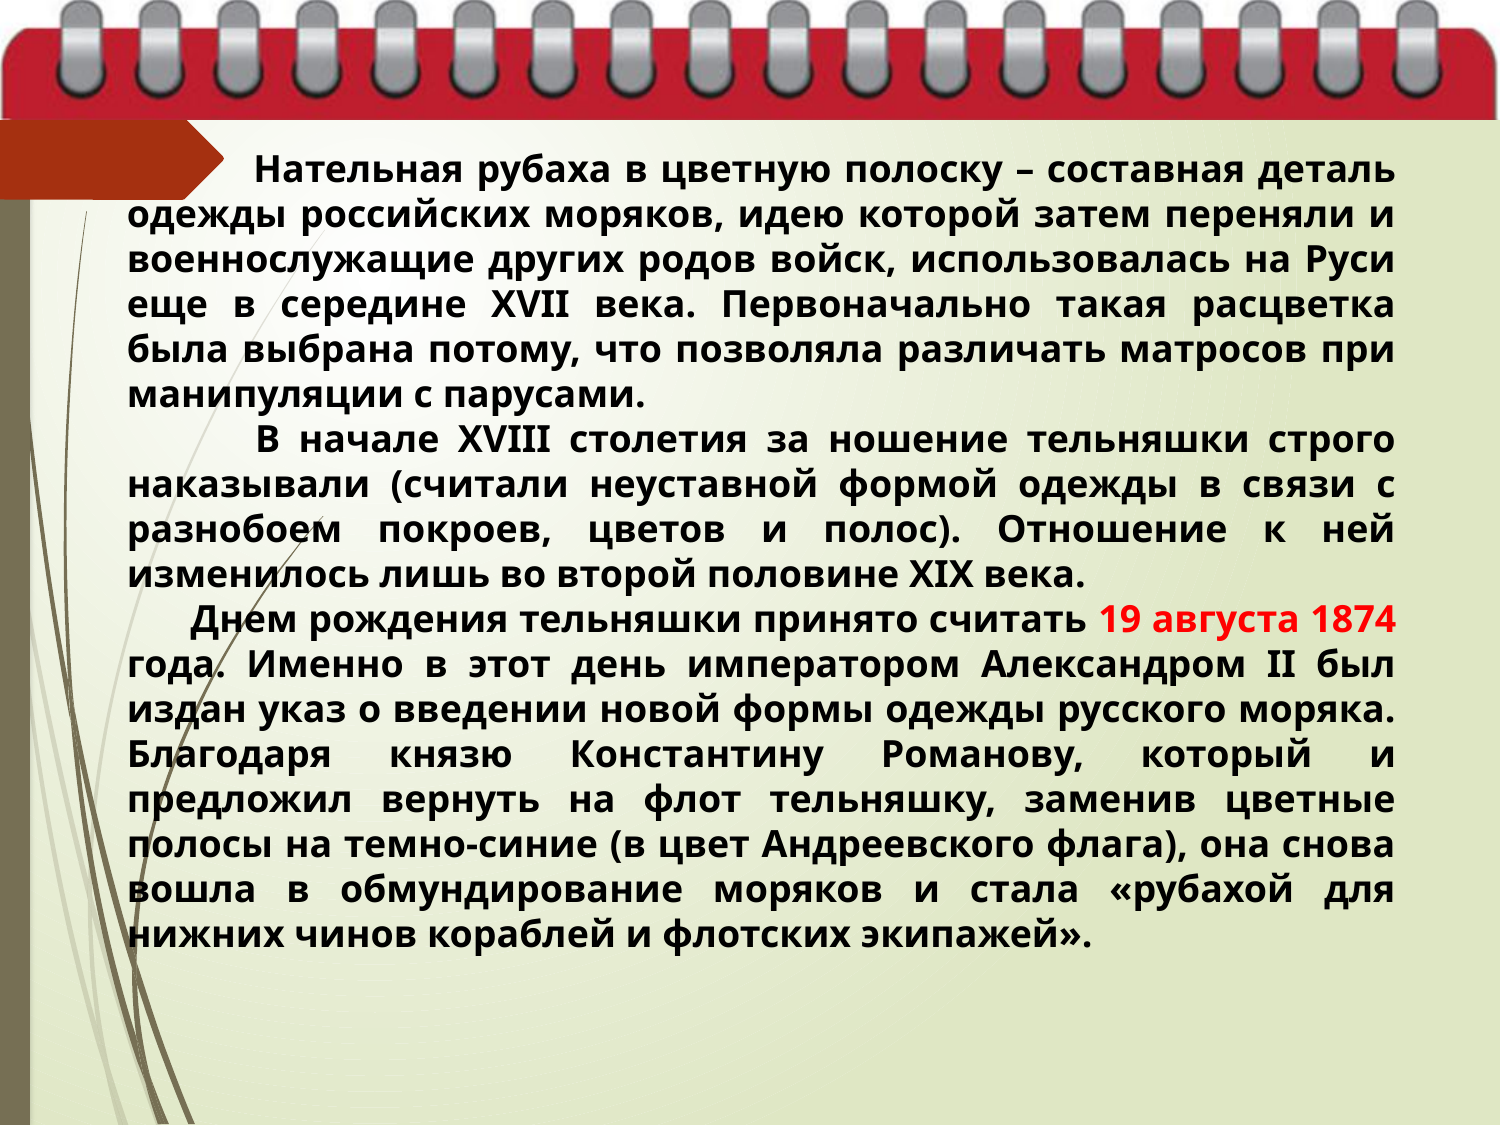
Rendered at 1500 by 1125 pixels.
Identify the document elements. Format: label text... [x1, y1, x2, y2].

picture [0, 0, 1500, 121]
text_box Нательная рубаха в цветную полоску – составная деталь одежды российских моряков, идею которой затем переняли и военнослужащие других родов войск, использовалась на Руси еще в середине XVII века. Первоначально такая расцветка была выбрана потому, что позволяла различать матросов при манипуляции с парусами. В начале XVIII столетия за ношение тельняшки строго наказывали (считали неуставной формой одежды в связи с разнобоем покроев, цветов и полос). Отношение к ней изменилось лишь во второй половине XIX века. Днем рождения тельняшки принято считать 19 августа 1874 года. Именно в этот день императором Александром ІІ был издан указ о введении новой формы одежды русского моряка. Благодаря князю Константину Романову, который и предложил вернуть на флот тельняшку, заменив цветные полосы на темно-синие (в цвет Андреевского флага), она снова вошла в обмундирование моряков и стала «рубахой для нижних чинов кораблей и флотских экипажей». [112, 137, 1412, 962]
